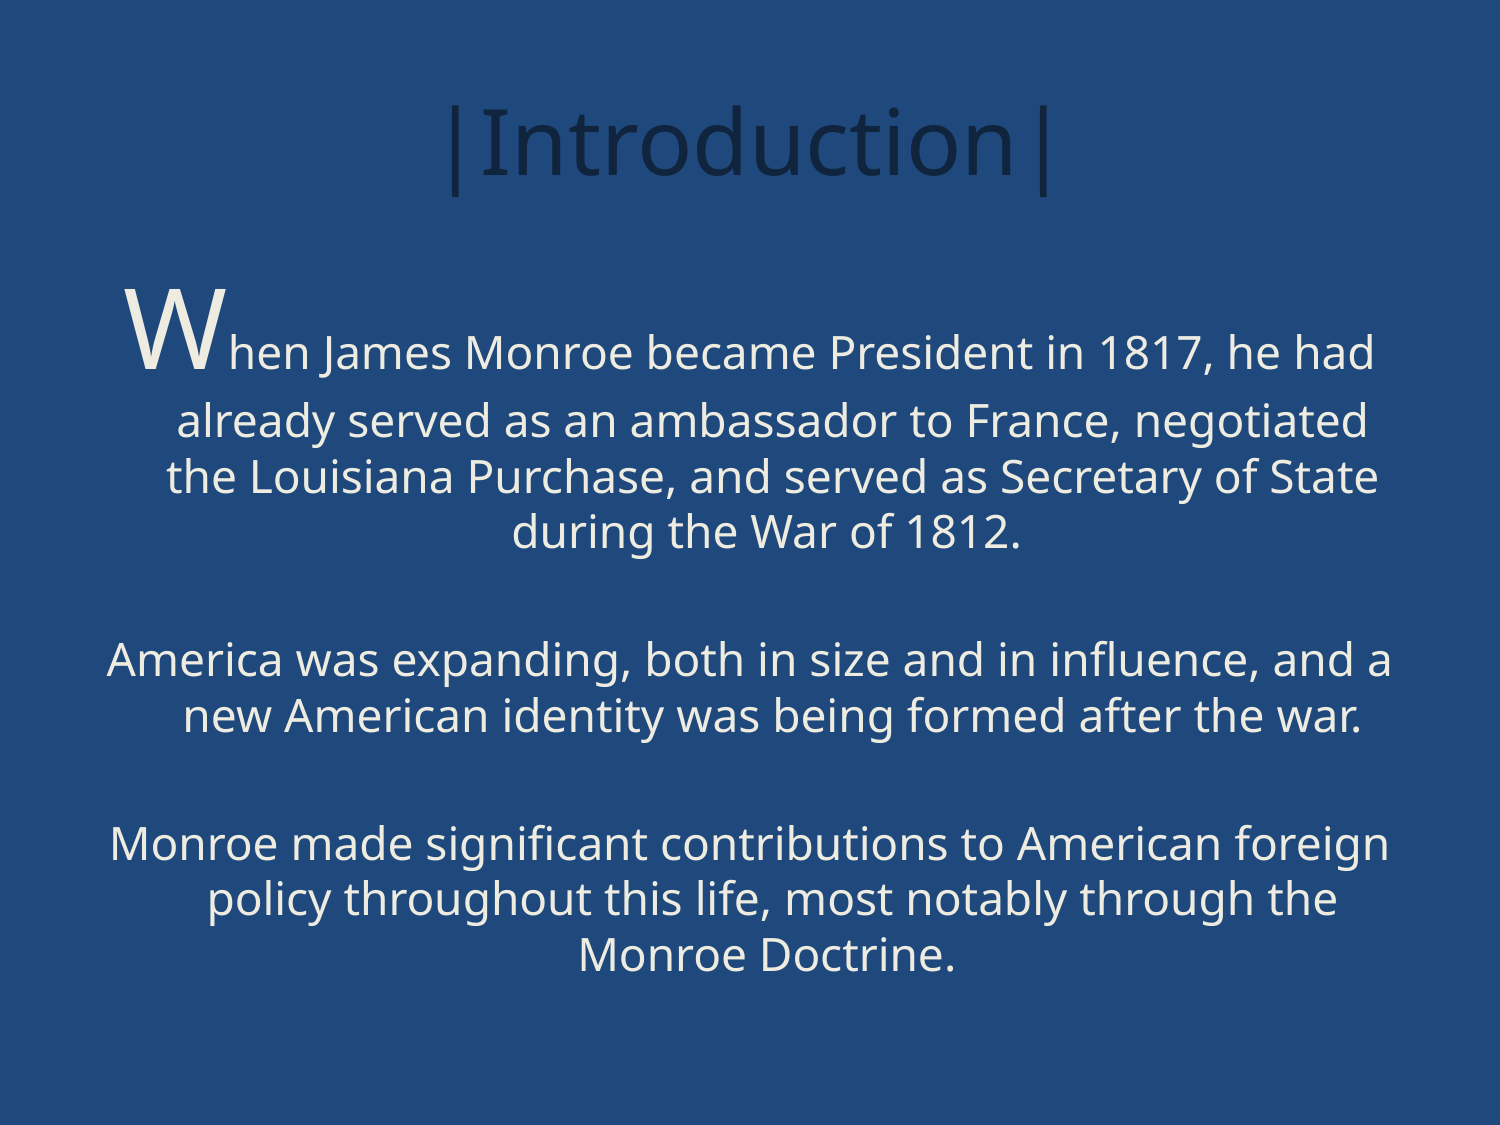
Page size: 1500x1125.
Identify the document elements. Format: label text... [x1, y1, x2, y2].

list When James Monroe became President in 1817, he had already served as an ambassador to France, negotiated the Louisiana Purchase, and served as Secretary of State during the War of 1812. America was expanding, both in size and in influence, and a new American identity was being formed after the war. Monroe made significant contributions to American foreign policy throughout this life, most notably through the Monroe Doctrine. [75, 249, 1425, 1000]
title |Introduction| [75, 45, 1425, 233]
